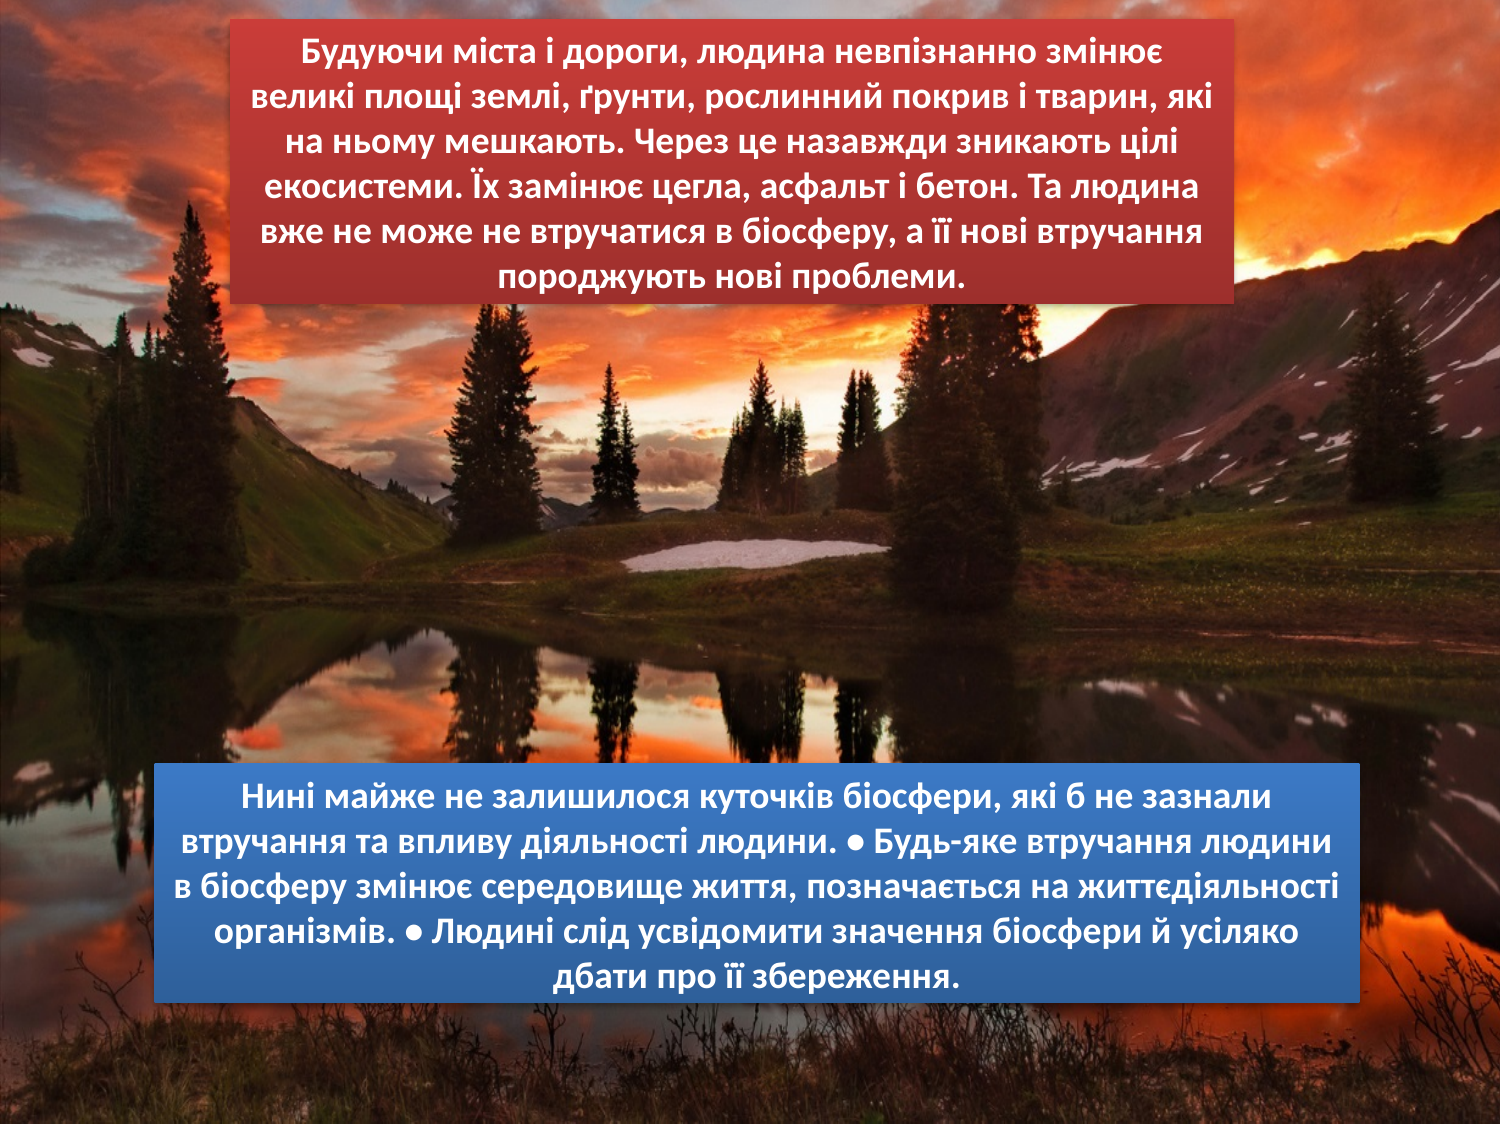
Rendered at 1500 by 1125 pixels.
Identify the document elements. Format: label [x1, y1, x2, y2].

list [0, 0, 1500, 1124]
